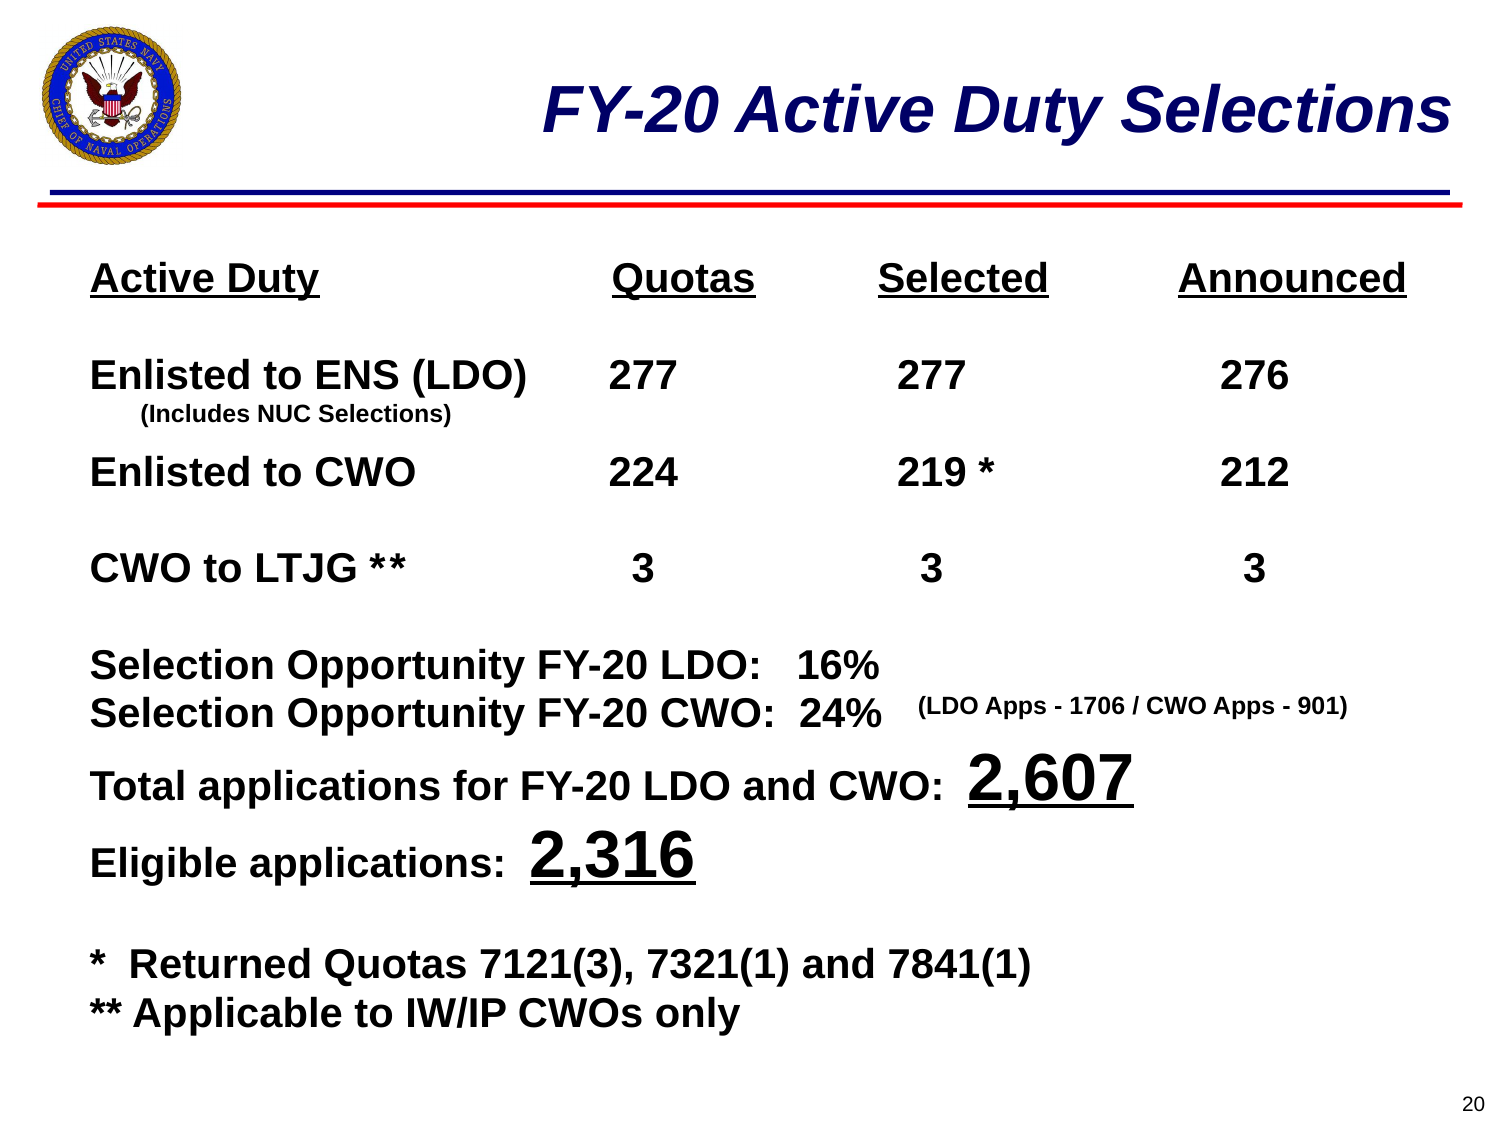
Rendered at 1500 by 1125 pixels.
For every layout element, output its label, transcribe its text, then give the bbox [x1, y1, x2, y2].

text_box (LDO Apps - 1706 / CWO Apps - 901) [903, 682, 1376, 727]
picture [39, 24, 183, 167]
list Active Duty Quotas Selected Announced Enlisted to ENS (LDO) 277 277 276 Enlisted to CWO 224 219 * 212 CWO to LTJG * * 3 3 3 Selection Opportunity FY-20 LDO: 16% Selection Opportunity FY-20 CWO: 24% Total applications for FY-20 LDO and CWO: 2,607 Eligible applications: 2,316 * Returned Quotas 7121(3), 7321(1) and 7841(1) ** Applicable to IW/IP CWOs only [74, 253, 1436, 1084]
slide_number 20 [1389, 1083, 1500, 1125]
text_box (Includes NUC Selections) [56, 390, 537, 436]
title FY-20 Active Duty Selections [214, 12, 1470, 201]
